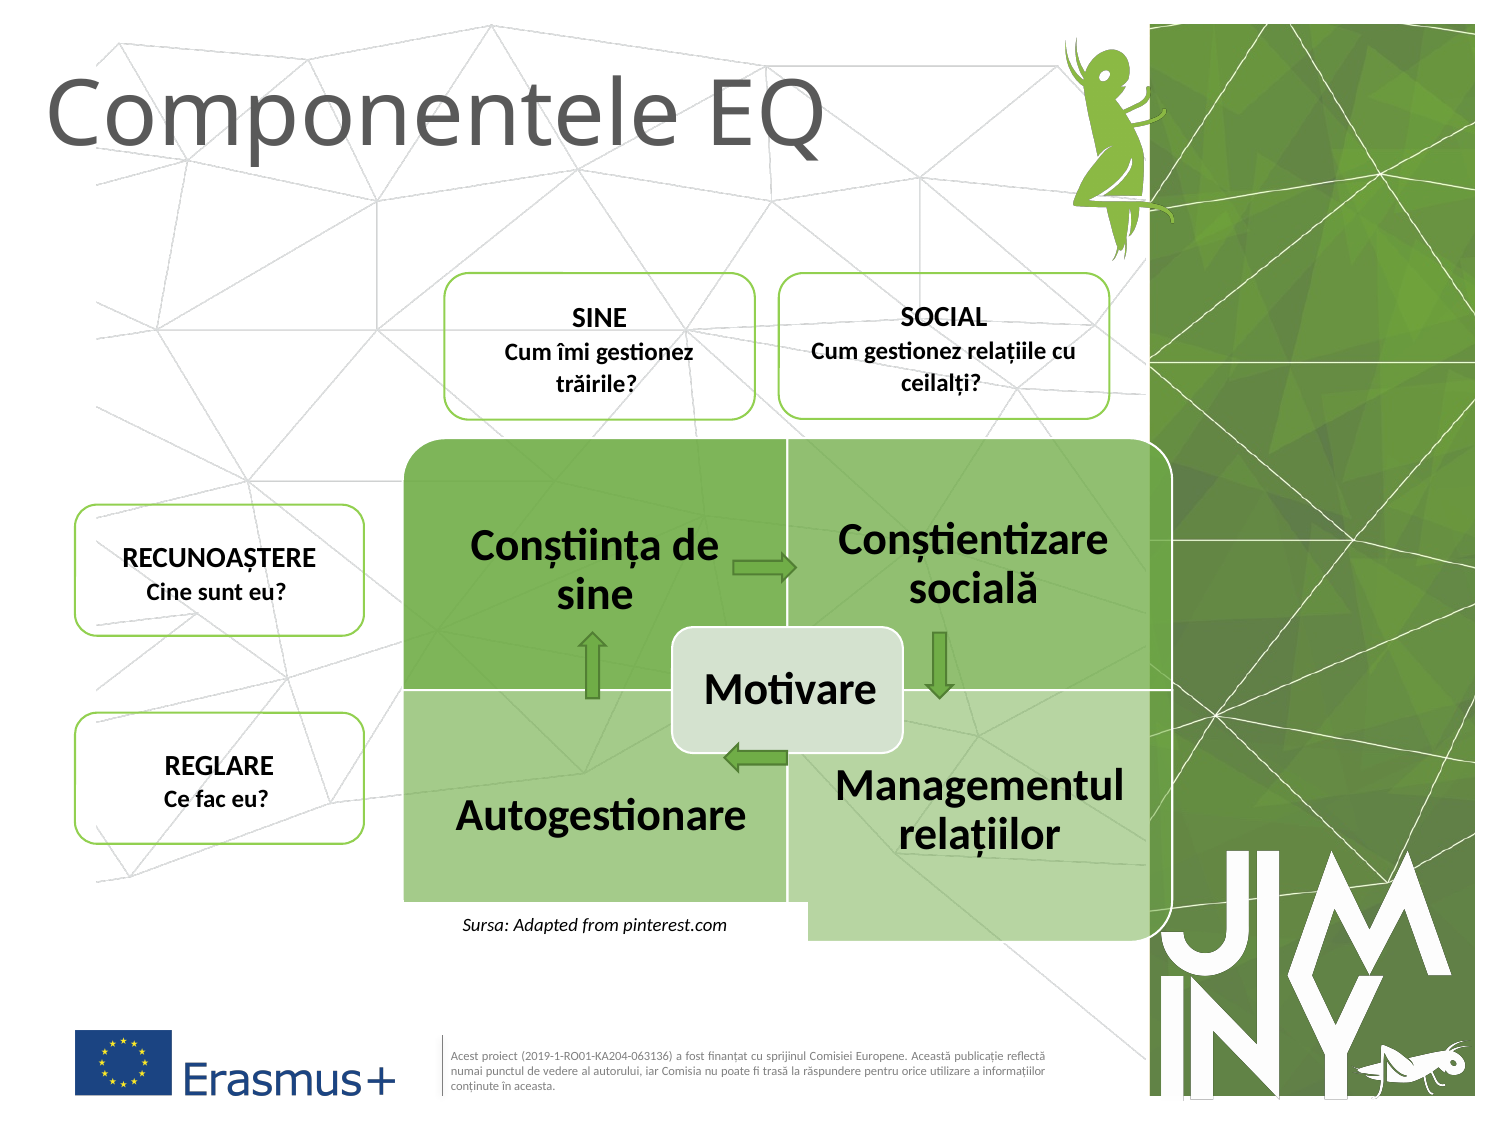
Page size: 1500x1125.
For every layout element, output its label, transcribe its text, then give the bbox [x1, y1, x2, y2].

title Componentele EQ [29, 41, 90, 177]
picture [74, 24, 1476, 1101]
text_box Acest proiect (2019-1-RO01-KA204-063136) a fost finanțat cu sprijinul Comisiei Europene. Această publicație reflectă numai punctul de vedere al autorului, iar Comisia nu poate fi trasă la răspundere pentru orice utilizare a informațiilor conținute în aceasta. [444, 1070, 1060, 1101]
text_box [74, 272, 1124, 963]
